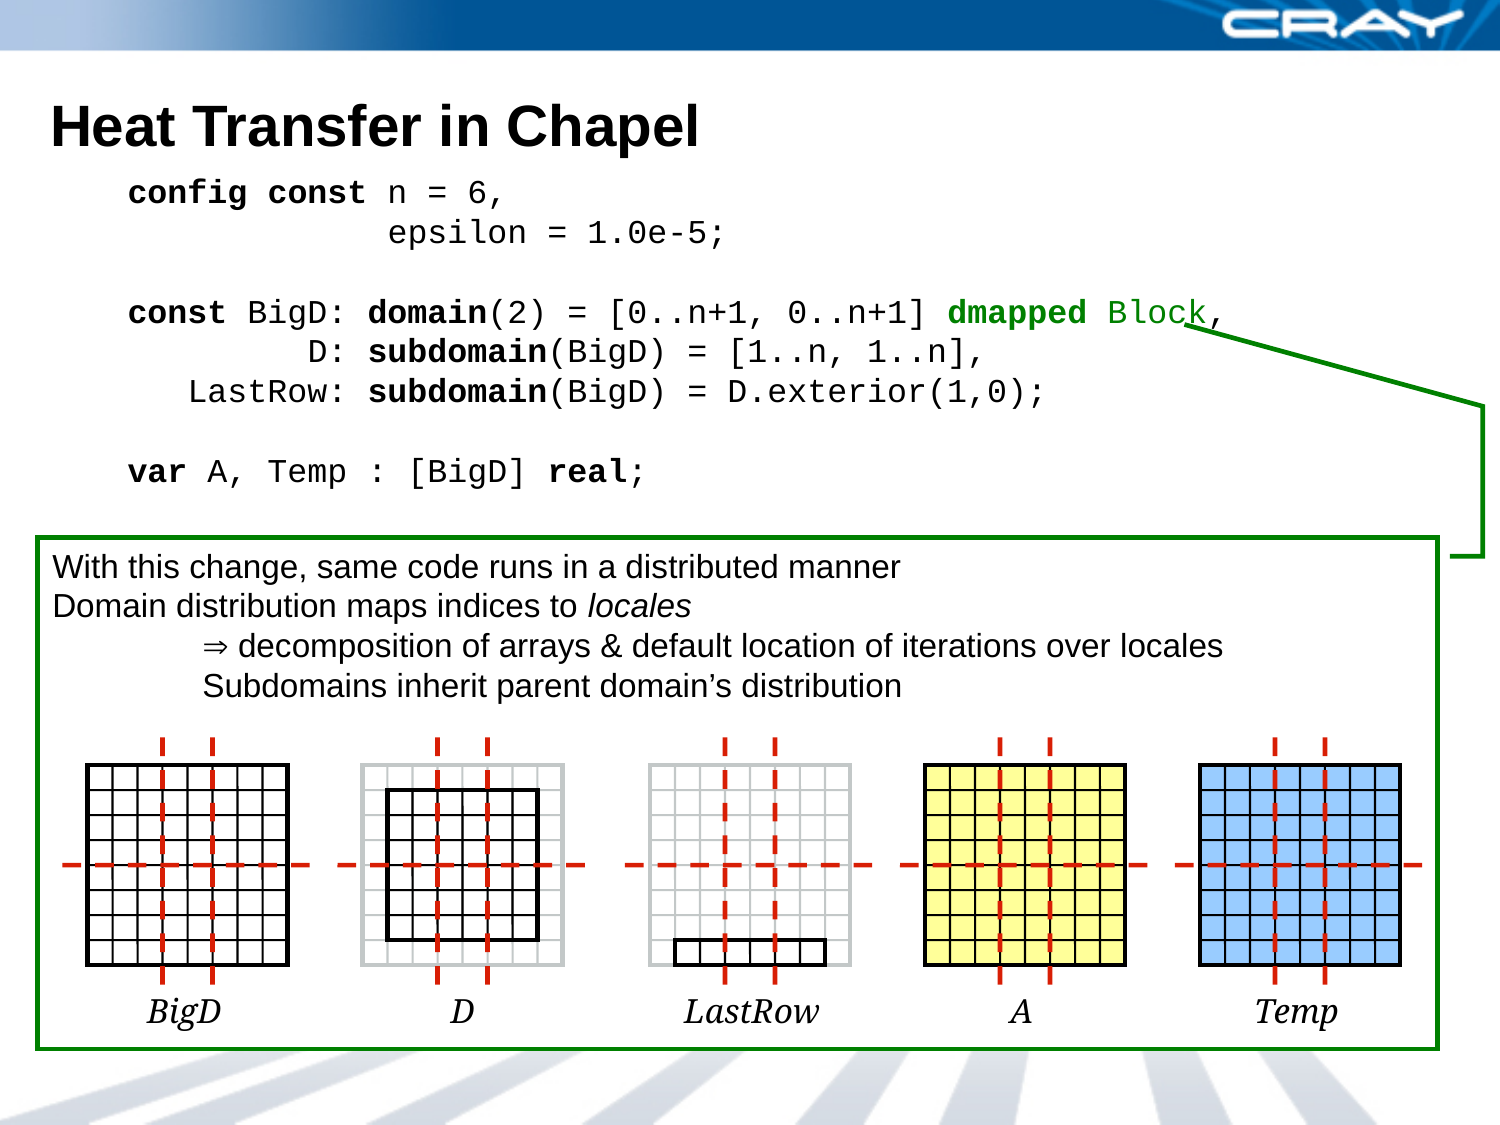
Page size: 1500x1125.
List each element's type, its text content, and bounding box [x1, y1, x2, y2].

text_box LastRow [669, 996, 835, 1038]
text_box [337, 737, 588, 988]
list config const n = 6, epsilon = 1.0e-5; const BigD: domain(2) = [0..n+1, 0..n+1] dmapped Block, D: subdomain(BigD) = [1..n, 1..n], LastRow: subdomain(BigD) = D.exterior(1,0); var A, Temp : [BigD] real; A[LastRow] = 1.0; do { [(i,j) in D] Temp(i,j) = (A(i-1,j) + A(i+1,j) + A(i,j-1) + A(i,j+1)) / 4.0; var delta = max reduce abs(A(D) - Temp(D)); [ij in D] A(ij) = Temp(ij); } while (delta > epsilon); writeln(A); [112, 162, 1463, 980]
text_box D [435, 996, 490, 1038]
picture [0, 0, 1500, 1125]
text_box A [995, 996, 1049, 1038]
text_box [624, 737, 876, 988]
title Heat Transfer in Chapel [34, 80, 1464, 157]
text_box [1174, 737, 1426, 988]
text_box Temp [1239, 996, 1354, 1038]
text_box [62, 737, 313, 988]
text_box BigD [132, 996, 236, 1038]
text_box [899, 737, 1151, 988]
text_box With this change, same code runs in a distributed manner Domain distribution maps indices to locales  decomposition of arrays & default location of iterations over locales Subdomains inherit parent domain’s distribution [37, 537, 1438, 1049]
